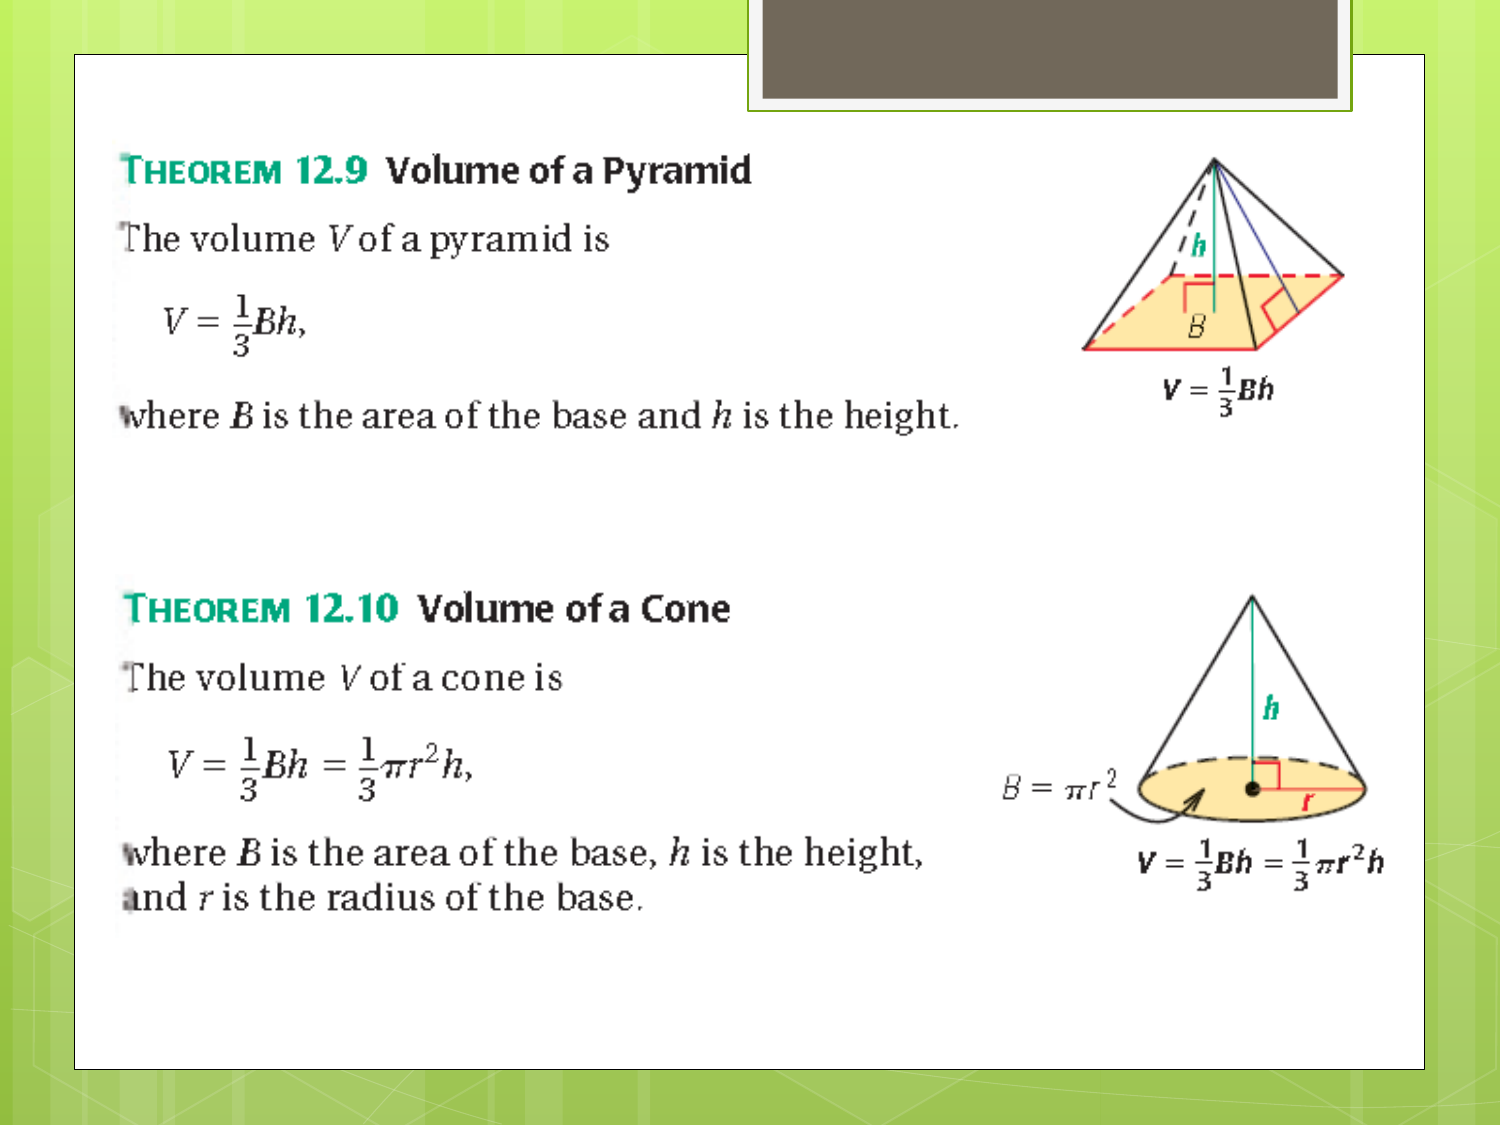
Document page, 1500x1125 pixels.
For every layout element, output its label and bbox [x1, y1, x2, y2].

picture [115, 574, 1412, 938]
picture [112, 137, 1358, 438]
